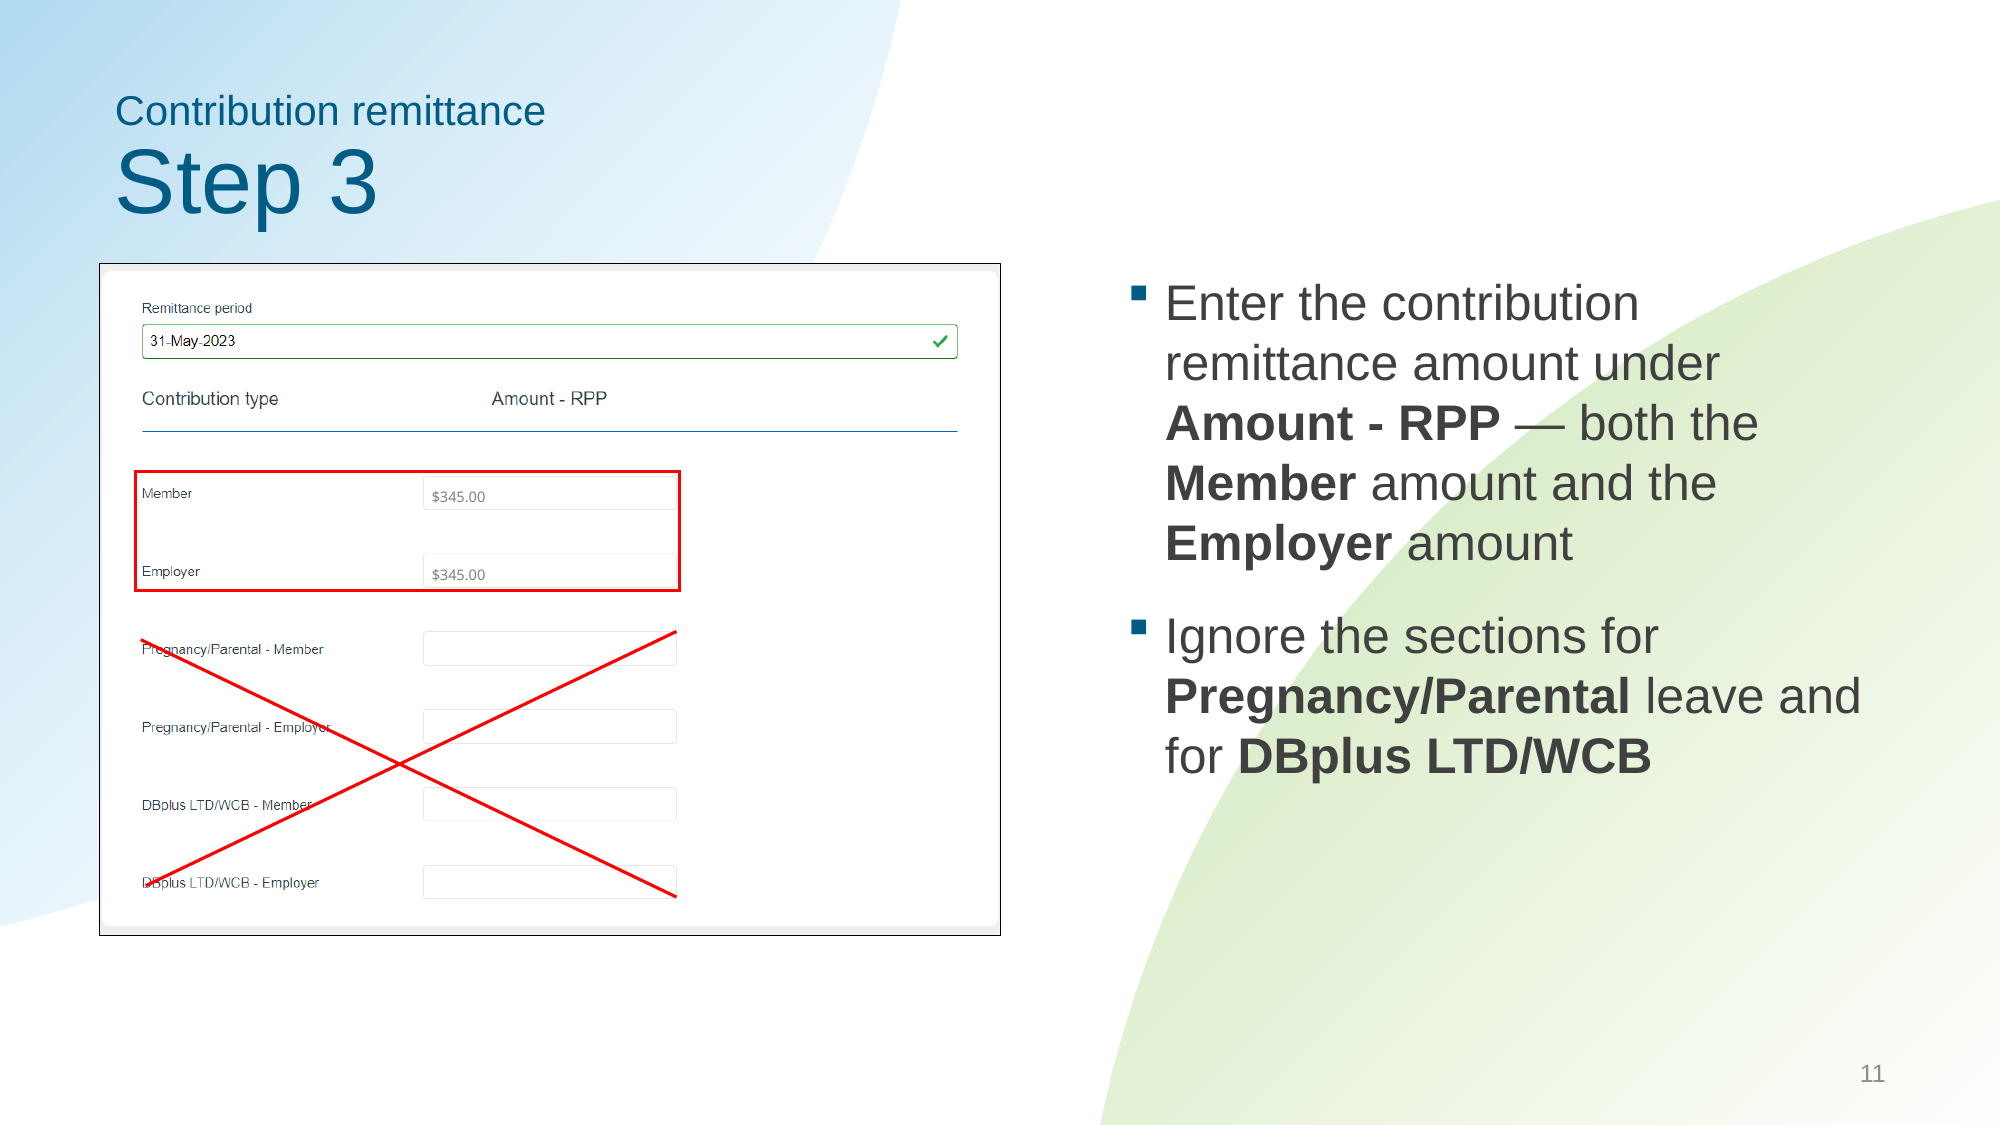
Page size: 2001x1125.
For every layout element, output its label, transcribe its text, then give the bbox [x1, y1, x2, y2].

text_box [140, 631, 677, 898]
slide_number 11 [1450, 1042, 1901, 1103]
list Enter the contribution remittance amount under Amount - RPP — both the Member amount and the Employer amount Ignore the sections for Pregnancy/Parental leave and for DBplus LTD/WCB [1112, 262, 1900, 1050]
title Contribution remittance Step 3 [99, 59, 1900, 263]
picture [99, 263, 1000, 935]
